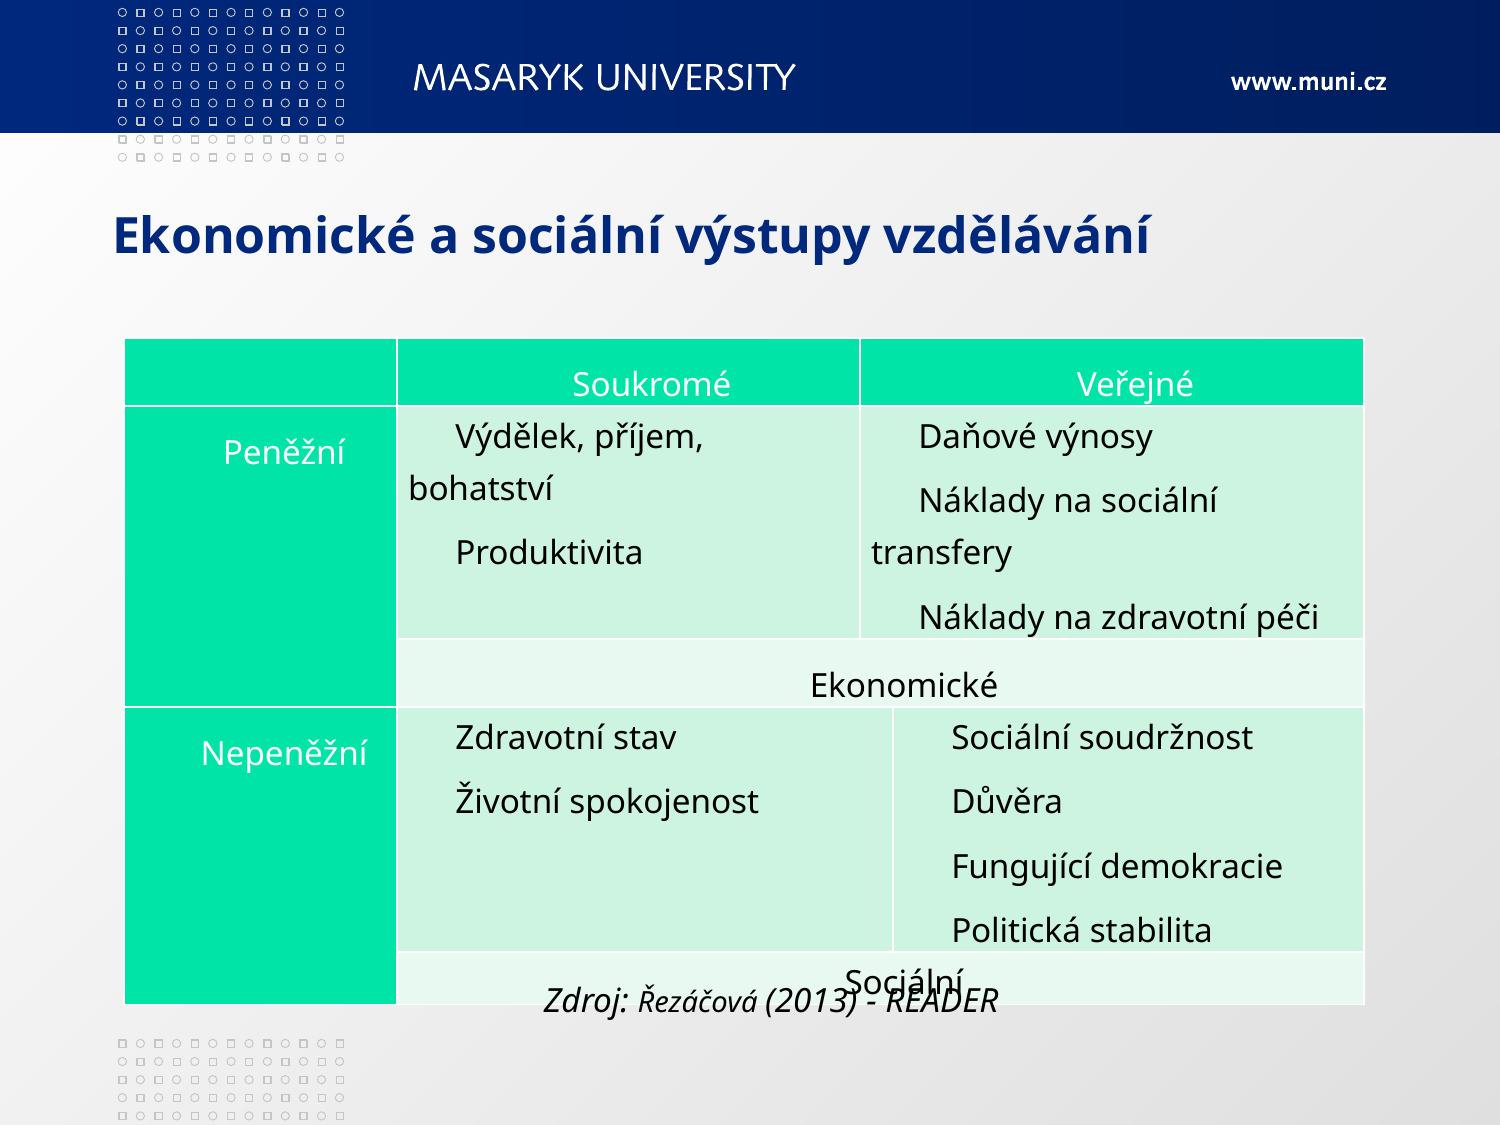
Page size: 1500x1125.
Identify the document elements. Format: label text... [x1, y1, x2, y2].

table_cell Daňové výnosy Náklady na sociální transfery Náklady na zdravotní péči [861, 407, 1363, 638]
table_header Soukromé [398, 339, 859, 405]
text_box Zdroj: Řezáčová (2013) - READER [528, 971, 1014, 1027]
table_cell Sociální [398, 953, 1363, 1004]
title Ekonomické a sociální výstupy vzdělávání [111, 196, 1397, 303]
table_header [125, 339, 396, 405]
table_cell Výdělek, příjem, bohatství Produktivita [398, 407, 859, 638]
table_header Veřejné [861, 339, 1363, 405]
table_cell Sociální soudržnost Důvěra Fungující demokracie Politická stabilita [894, 708, 1363, 951]
table_cell Nepeněžní [125, 708, 396, 1004]
table_cell Ekonomické [398, 640, 1363, 706]
table_cell Peněžní [125, 407, 396, 706]
table_cell Zdravotní stav Životní spokojenost [398, 708, 892, 951]
